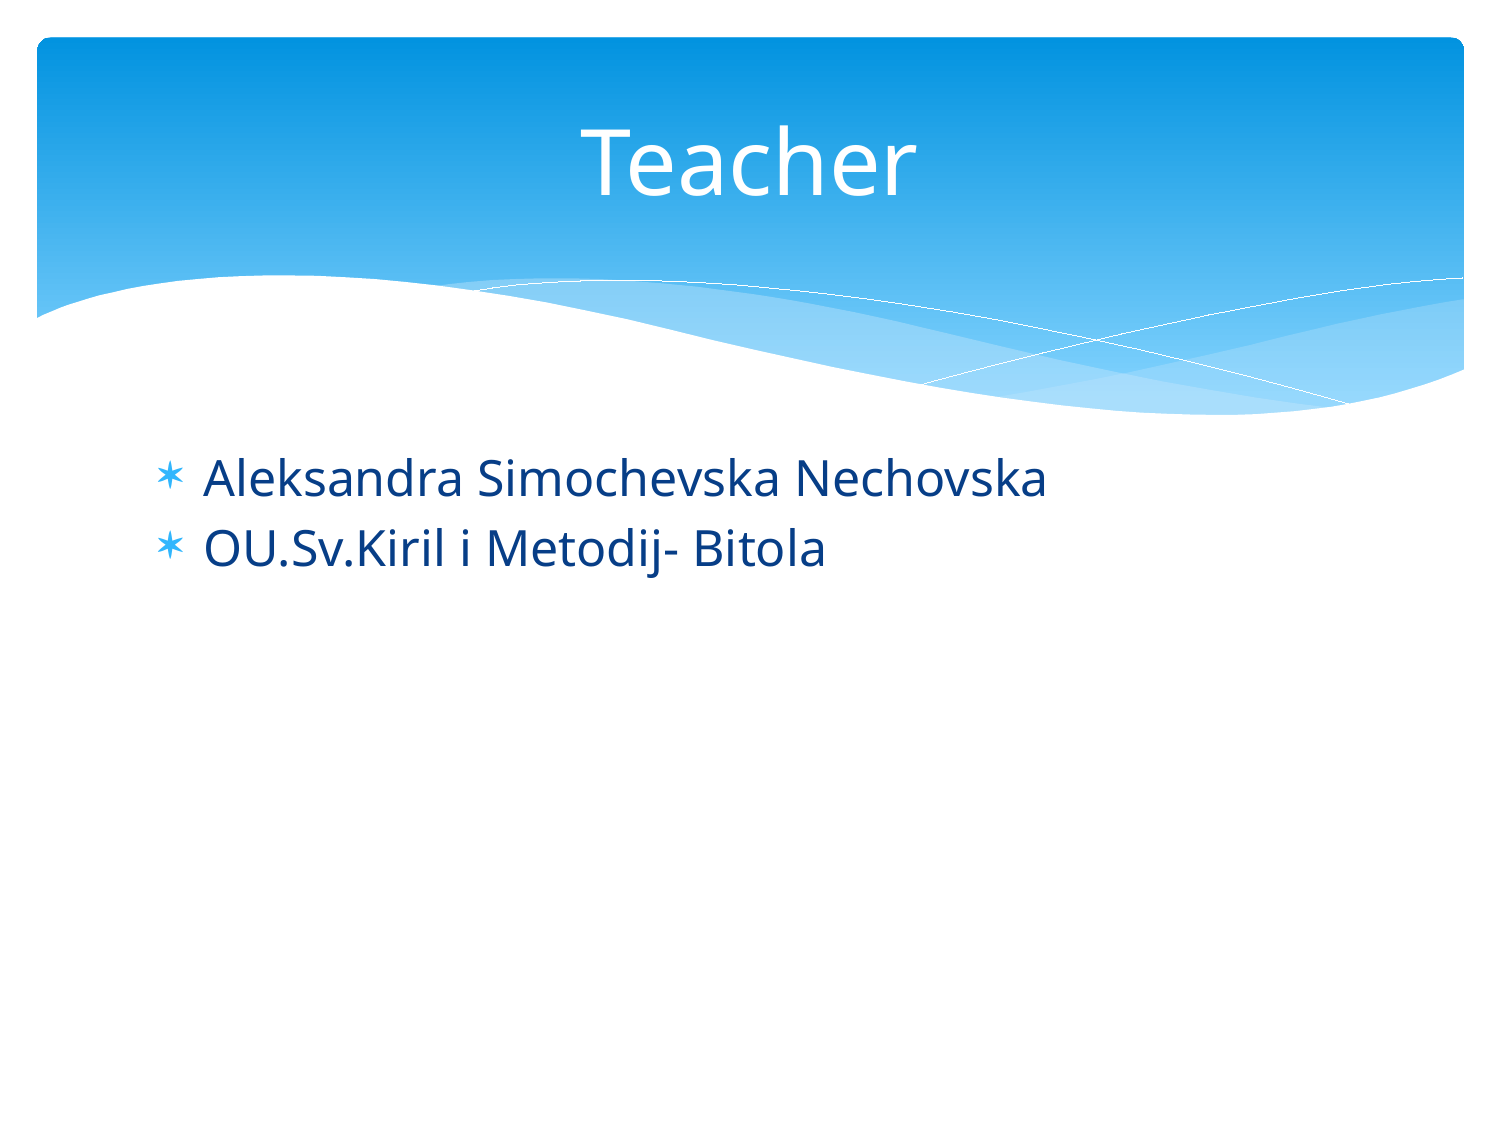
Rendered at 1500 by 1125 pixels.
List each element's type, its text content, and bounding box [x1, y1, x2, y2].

title Teacher [75, 55, 1425, 261]
list Aleksandra Simochevska Nechovska OU.Sv.Kiril i Metodij- Bitola [143, 438, 1359, 1005]
